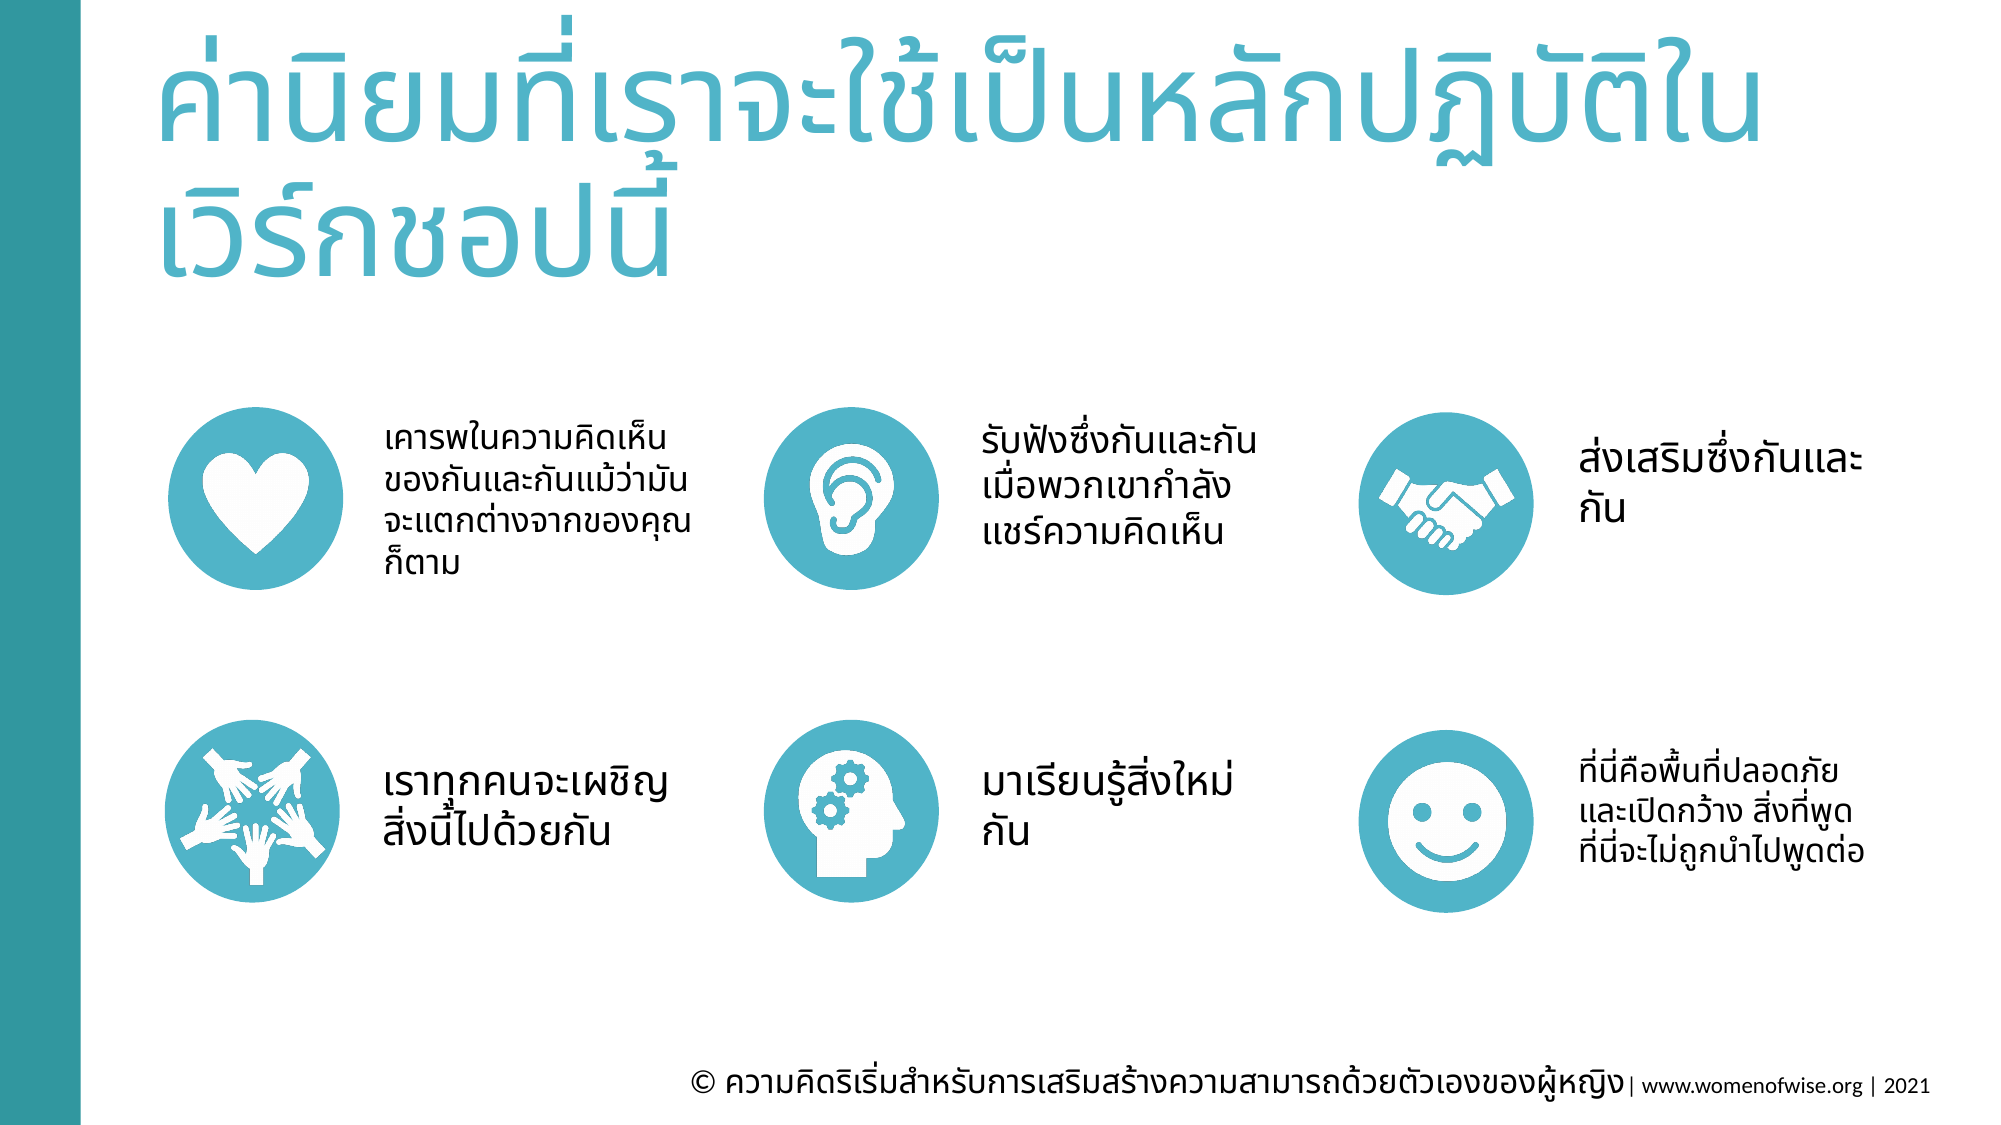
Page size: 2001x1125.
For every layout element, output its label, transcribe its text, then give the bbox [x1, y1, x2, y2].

list เราทุกคนจะเผชิญสิ่งนี้ไปด้วยกัน [367, 746, 690, 885]
picture [776, 423, 927, 574]
picture [177, 741, 328, 892]
picture [1371, 434, 1522, 585]
list ส่งเสริมซึ่งกันและกัน [1563, 423, 1886, 563]
picture [1372, 746, 1522, 897]
list รับฟังซึ่งกันและกันเมื่อพวกเขากำลังแชร์ความคิดเห็น [966, 407, 1289, 591]
list มาเรียนรู้สิ่งใหม่กัน [966, 746, 1289, 885]
title ค่านิยมที่เราจะใช้เป็นหลักปฏิบัติในเวิร์กชอปนี้ [137, 59, 1863, 278]
list ที่นี่คือพื้นที่ปลอดภัยและเปิดกว้าง สิ่งที่พูดที่นี่จะไม่ถูกนำไปพูดต่อ [1563, 741, 1886, 912]
picture [180, 428, 331, 579]
picture [776, 741, 927, 892]
list เคารพในความคิดเห็นของกันและกันแม้ว่ามันจะแตกต่างจากของคุณก็ตาม [368, 407, 723, 591]
